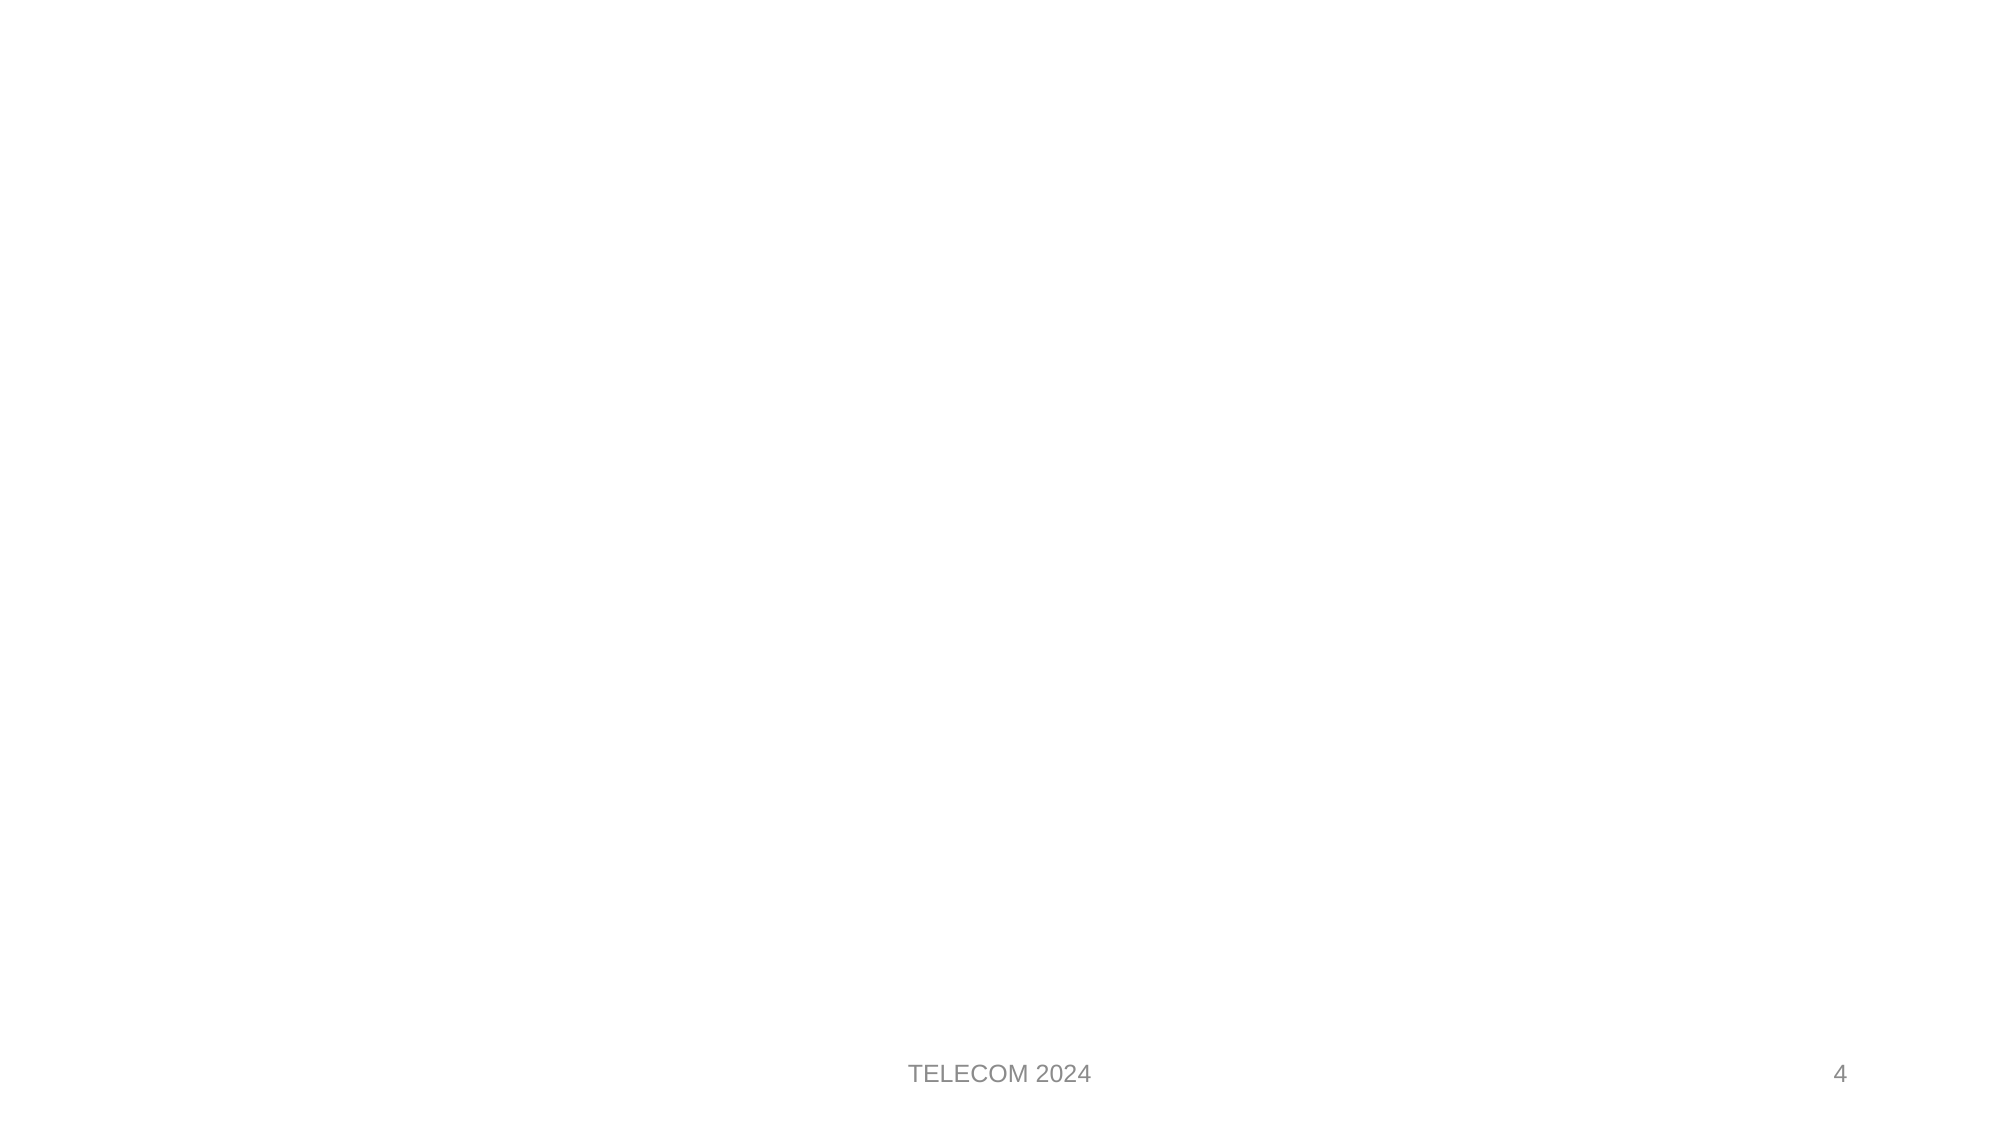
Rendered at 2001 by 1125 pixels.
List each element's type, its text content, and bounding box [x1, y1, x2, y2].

slide_number 4 [1412, 1042, 1863, 1103]
footer TELECOM 2024 [662, 1042, 1338, 1103]
